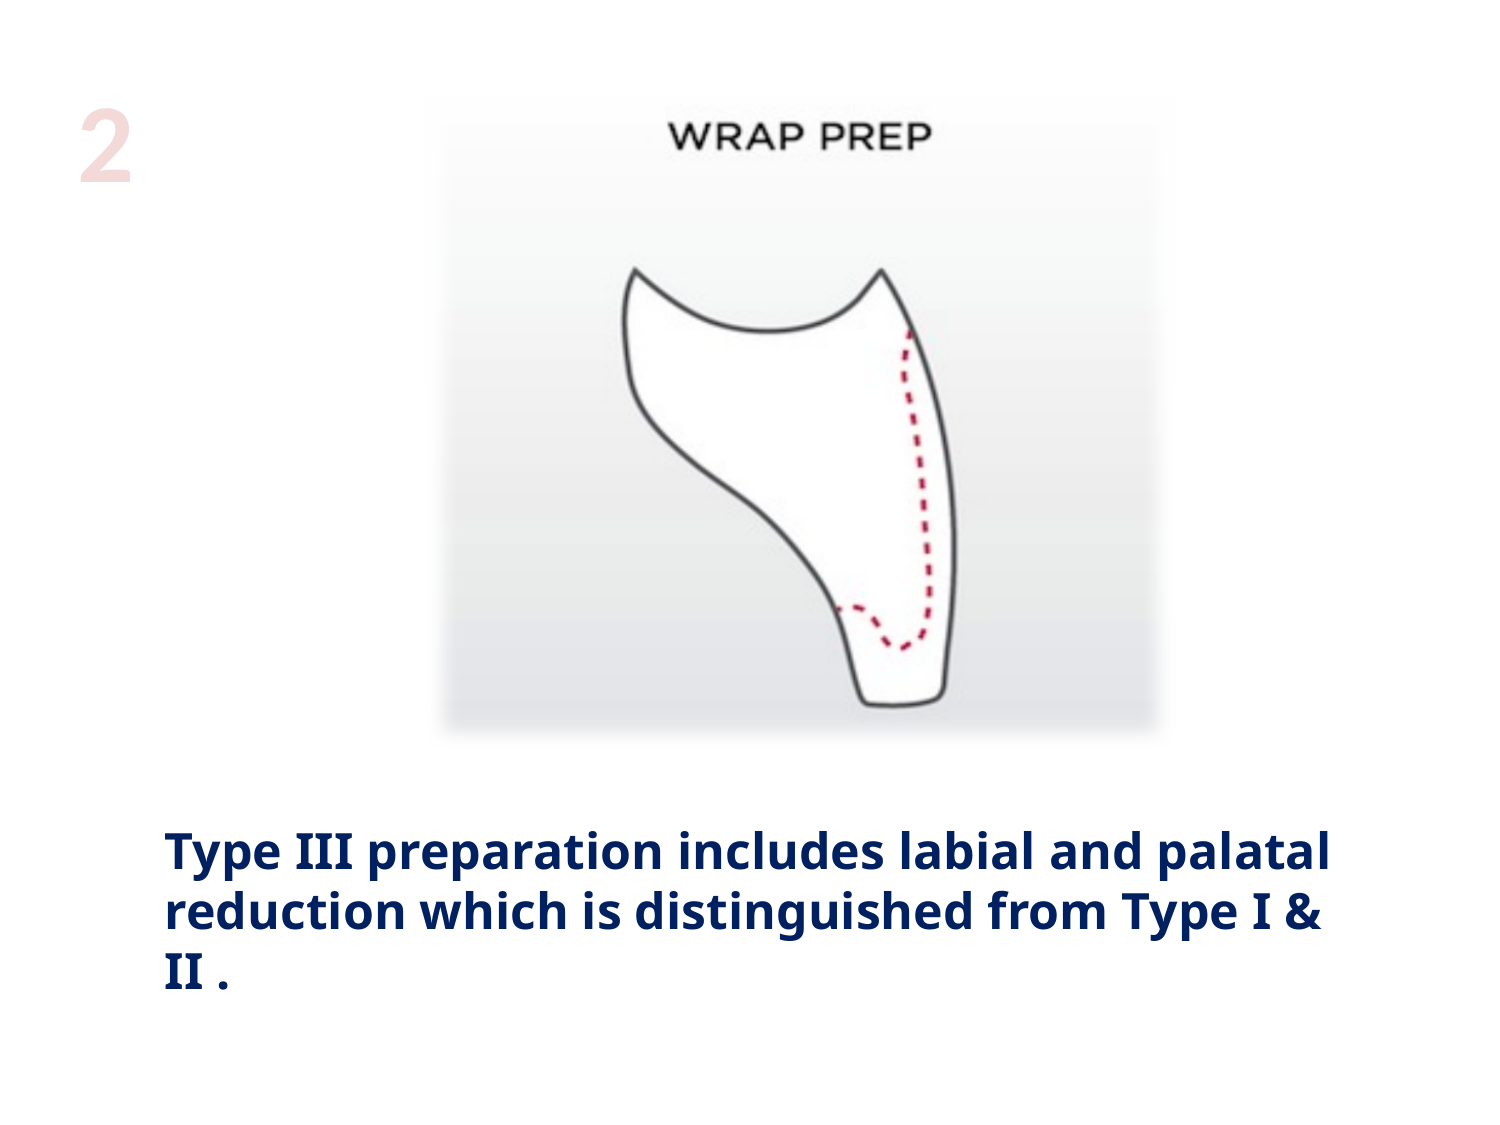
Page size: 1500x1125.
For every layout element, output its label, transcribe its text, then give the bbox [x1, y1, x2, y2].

text_box 2 [63, 62, 150, 213]
text_box Type III preparation includes labial and palatal reduction which is distinguished from Type I & II . [149, 812, 1413, 1008]
picture [424, 49, 1176, 751]
